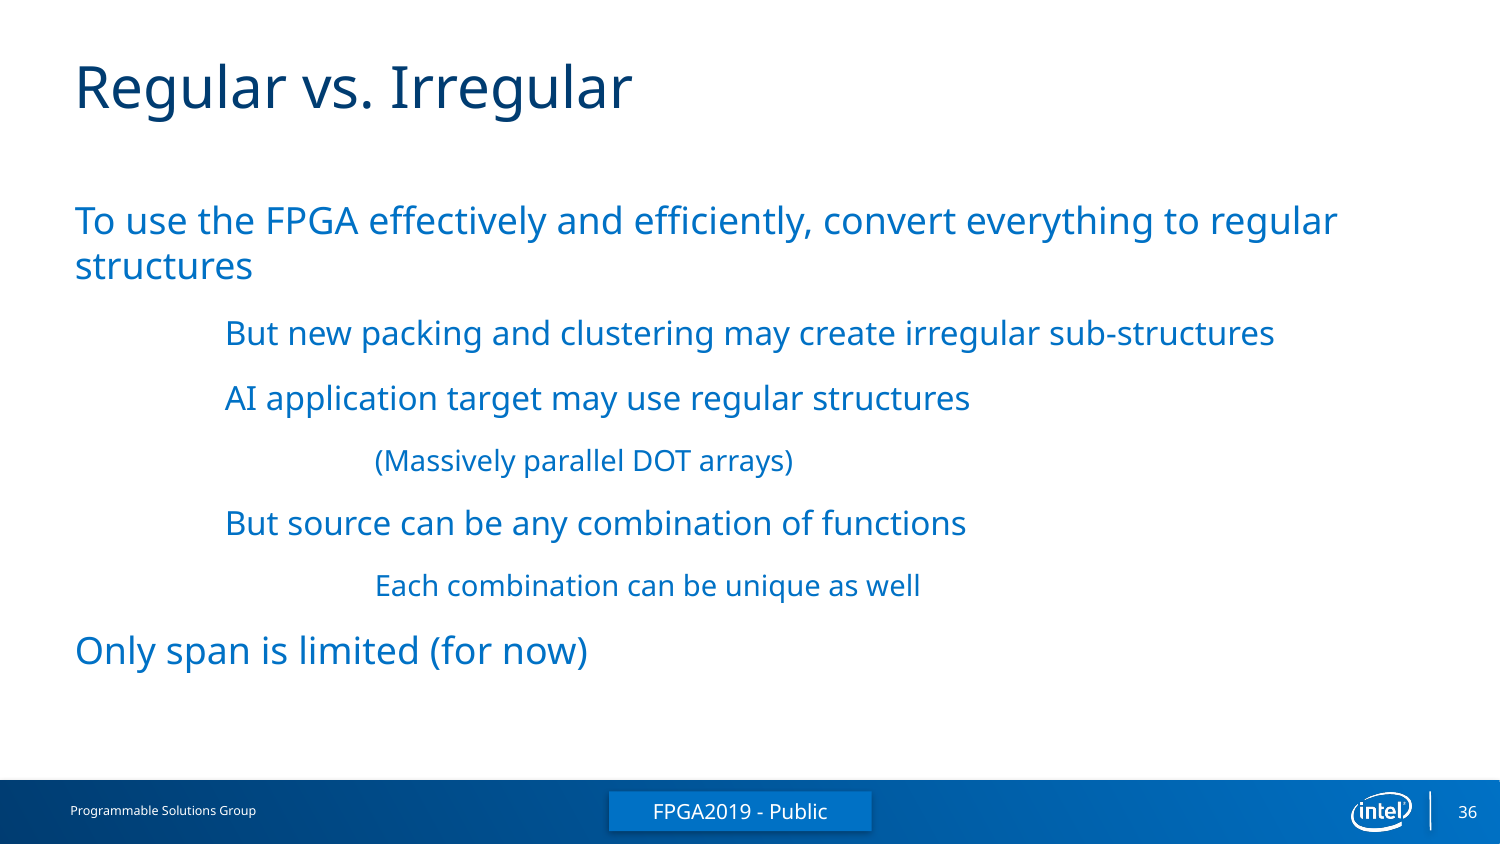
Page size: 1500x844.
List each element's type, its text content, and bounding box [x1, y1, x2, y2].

list To use the FPGA effectively and efficiently, convert everything to regular structures But new packing and clustering may create irregular sub-structures AI application target may use regular structures (Massively parallel DOT arrays) But source can be any combination of functions Each combination can be unique as well Only span is limited (for now) [74, 197, 1360, 760]
title Regular vs. Irregular [74, 50, 1425, 194]
slide_number 36 [1127, 791, 1478, 837]
text_box FPGA2019 - Public [608, 791, 872, 832]
